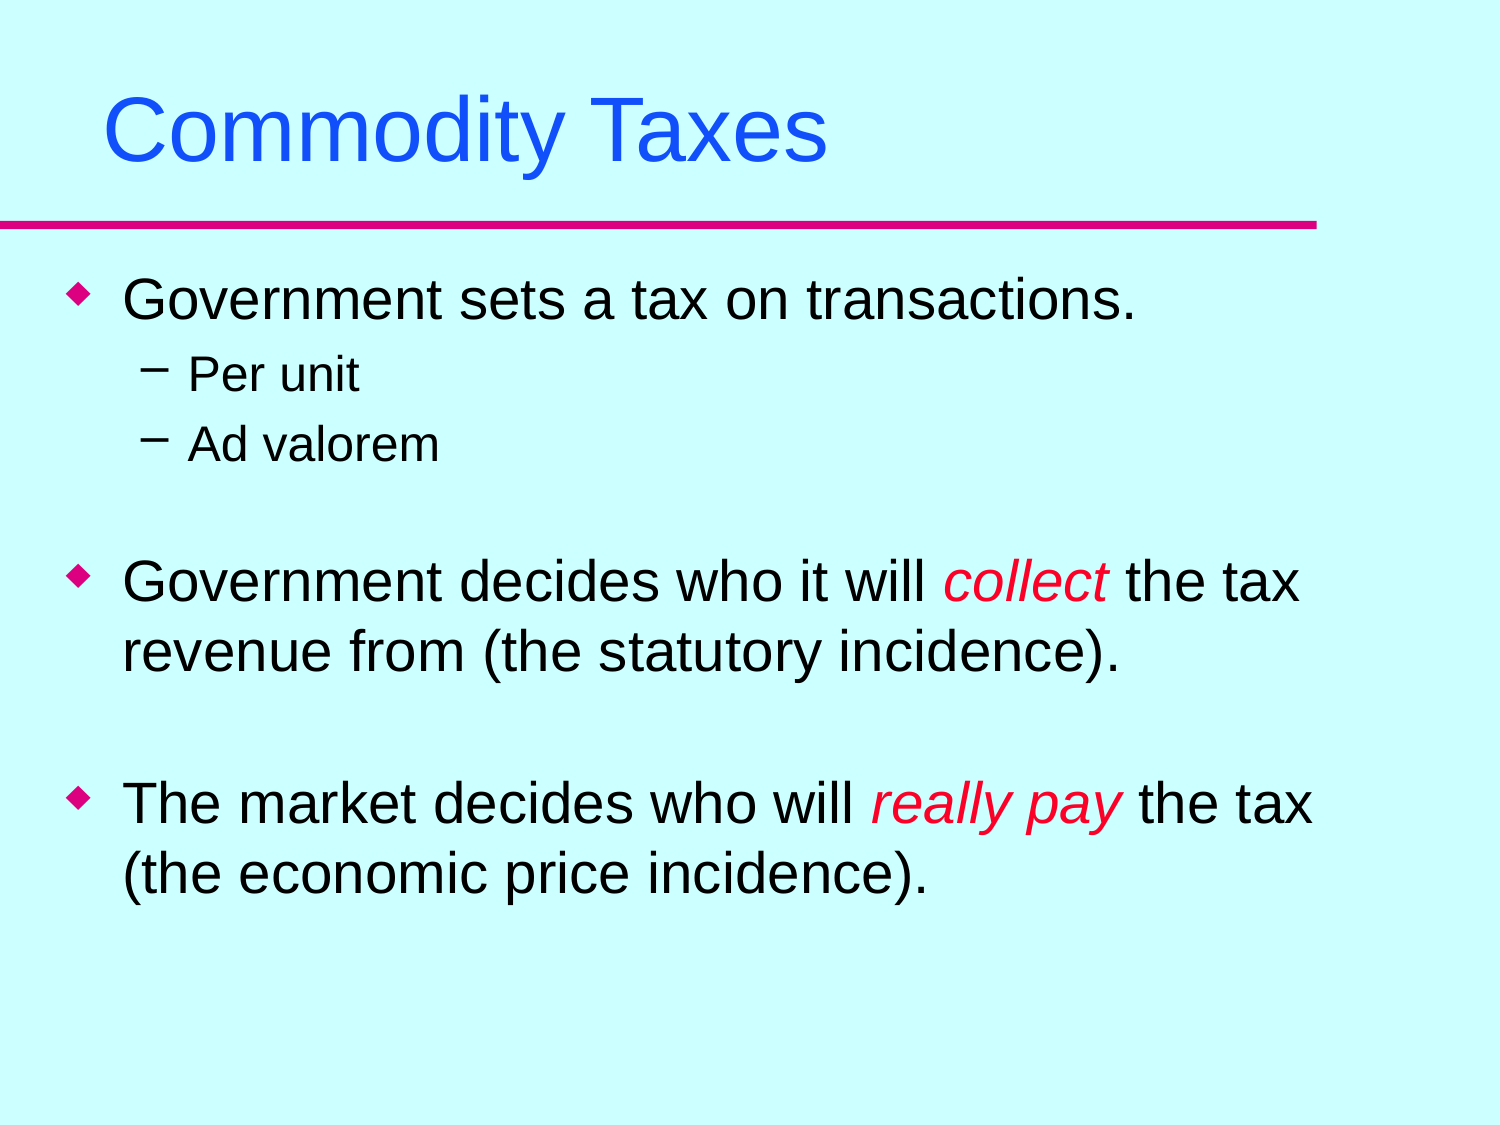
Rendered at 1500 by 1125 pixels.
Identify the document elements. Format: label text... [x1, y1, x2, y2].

list Government sets a tax on transactions. Per unit Ad valorem Government decides who it will collect the tax revenue from (the statutory incidence). The market decides who will really pay the tax (the economic price incidence). [50, 253, 1431, 985]
title Commodity Taxes [87, 62, 1363, 188]
